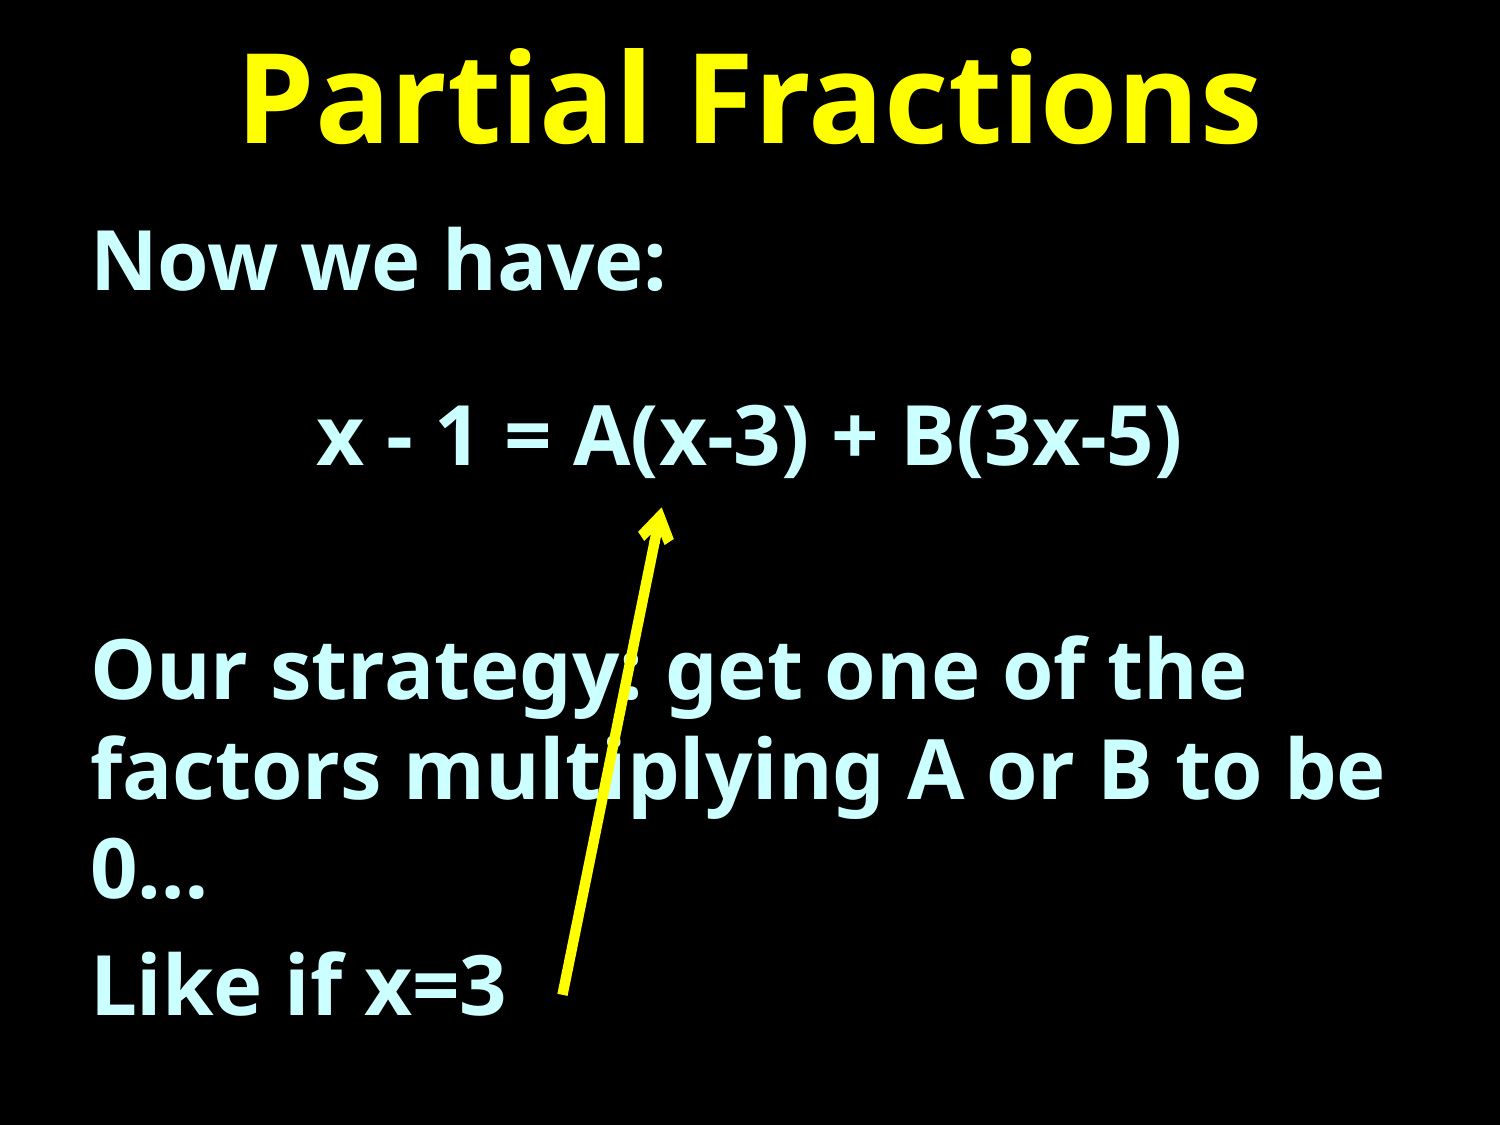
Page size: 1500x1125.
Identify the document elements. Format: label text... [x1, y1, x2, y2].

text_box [562, 507, 662, 996]
title Partial Fractions [0, 0, 1500, 188]
list Now we have: x - 1 = A(x-3) + B(3x-5) Our strategy: get one of the factors multiplying A or B to be 0… Like if x=3 [75, 200, 1425, 1125]
